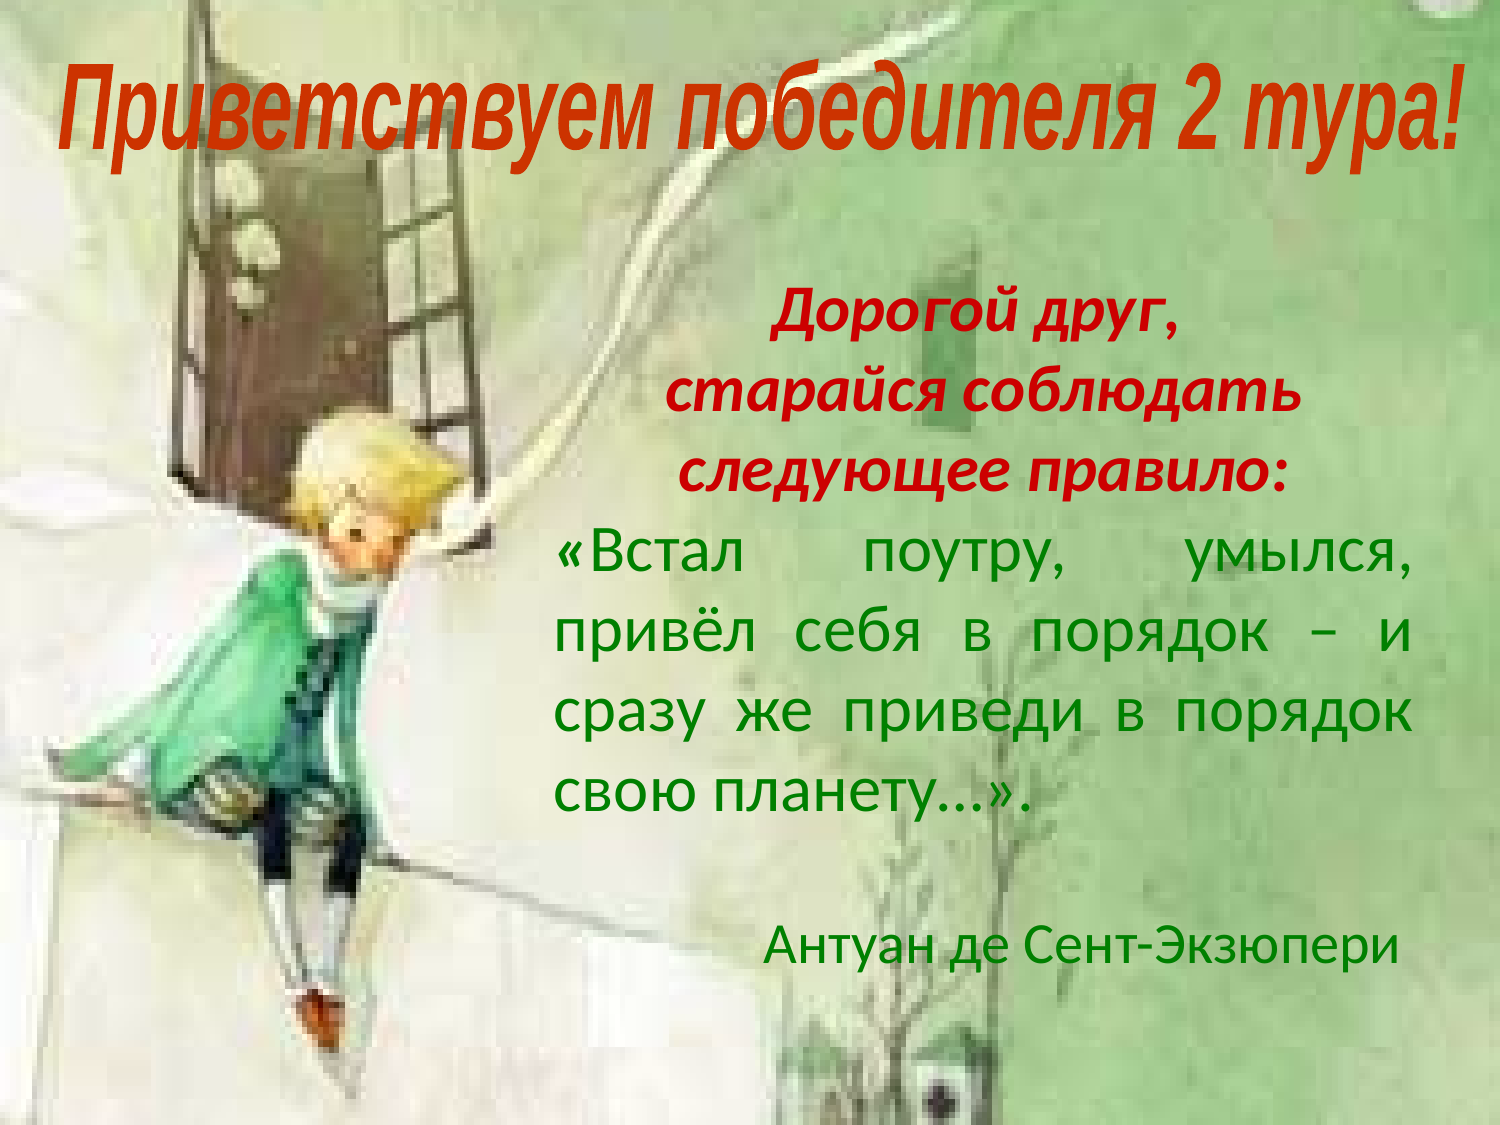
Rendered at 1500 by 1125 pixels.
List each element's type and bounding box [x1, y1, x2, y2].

list [0, 0, 1500, 1125]
